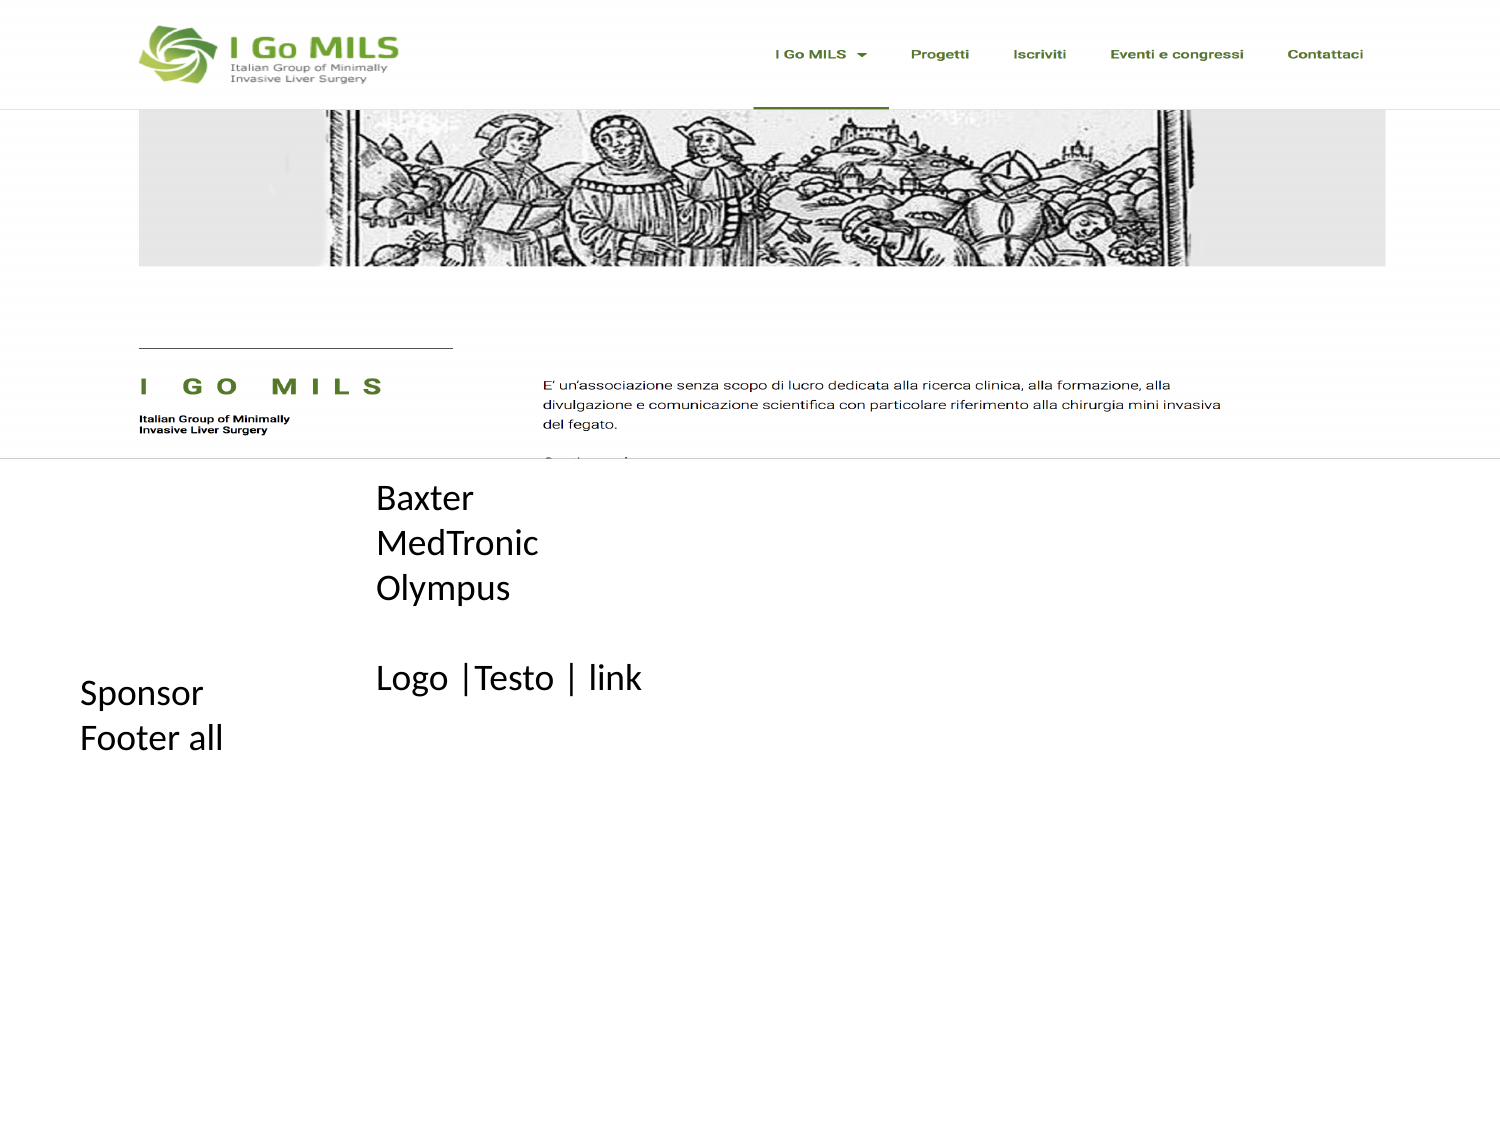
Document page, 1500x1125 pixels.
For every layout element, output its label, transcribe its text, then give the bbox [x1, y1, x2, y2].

picture [0, 0, 1500, 462]
text_box Baxter MedTronic Olympus Logo |Testo | link [361, 470, 1397, 796]
text_box Sponsor Footer all [65, 660, 297, 765]
